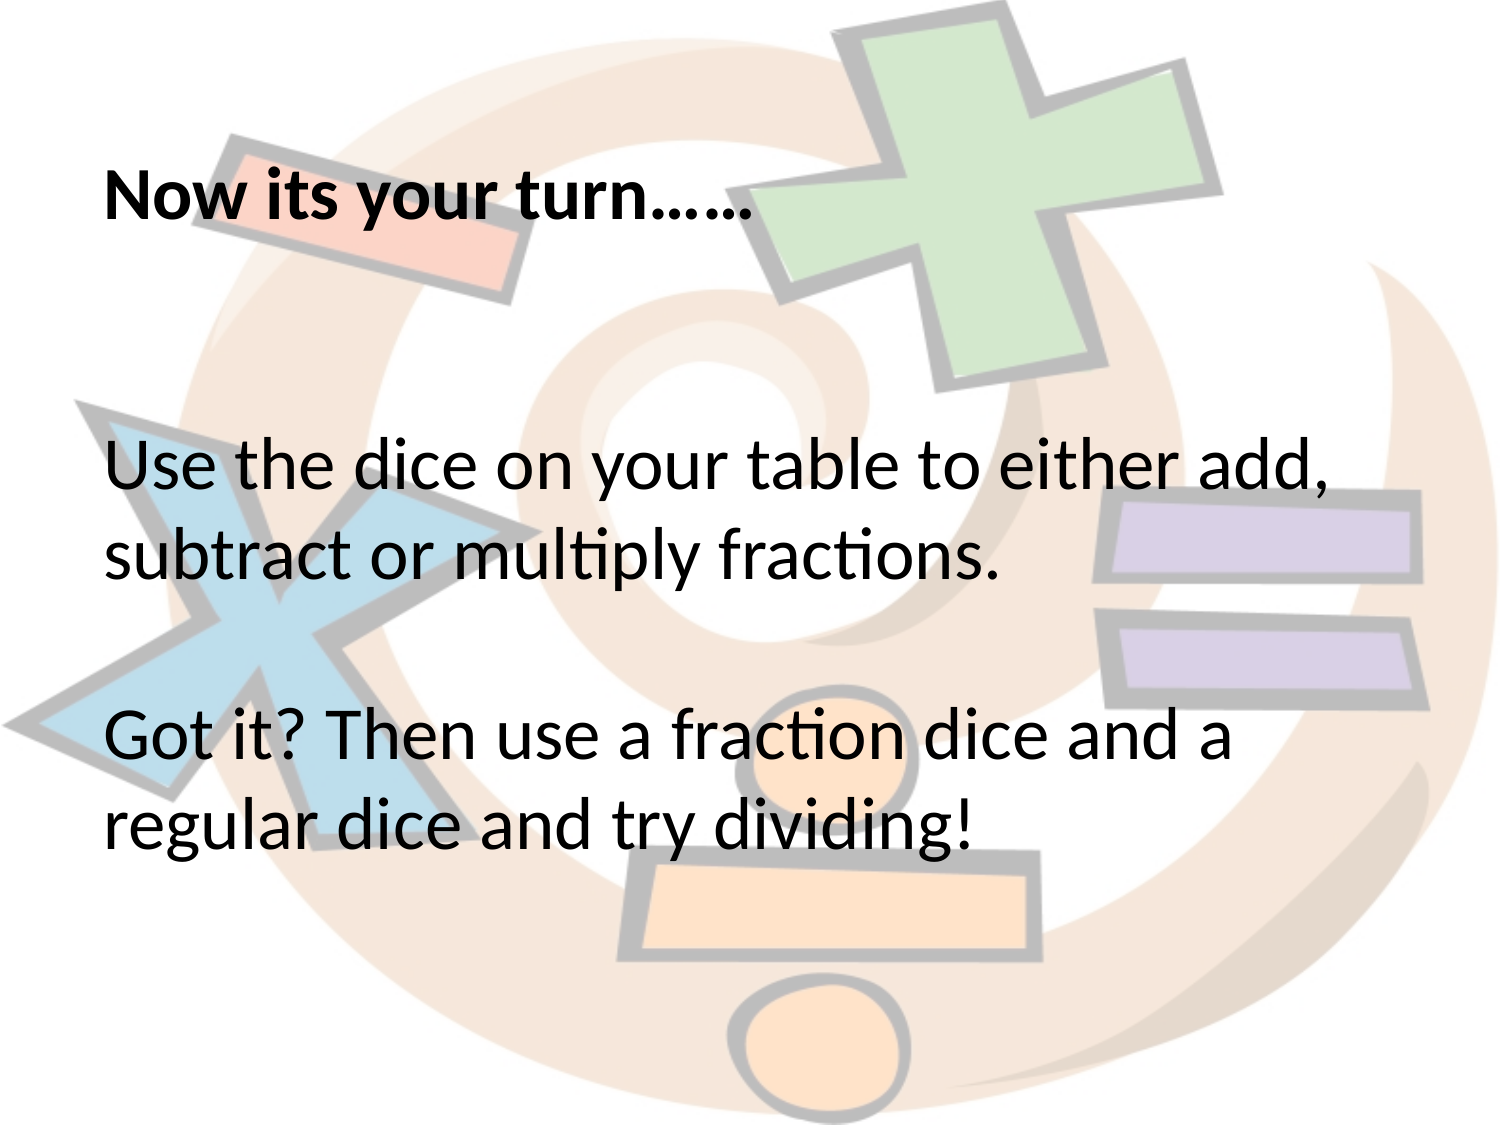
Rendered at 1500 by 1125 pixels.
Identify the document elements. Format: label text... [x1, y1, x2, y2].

text_box Now its your turn…… Use the dice on your table to either add, subtract or multiply fractions. Got it? Then use a fraction dice and a regular dice and try dividing! [88, 137, 1388, 872]
